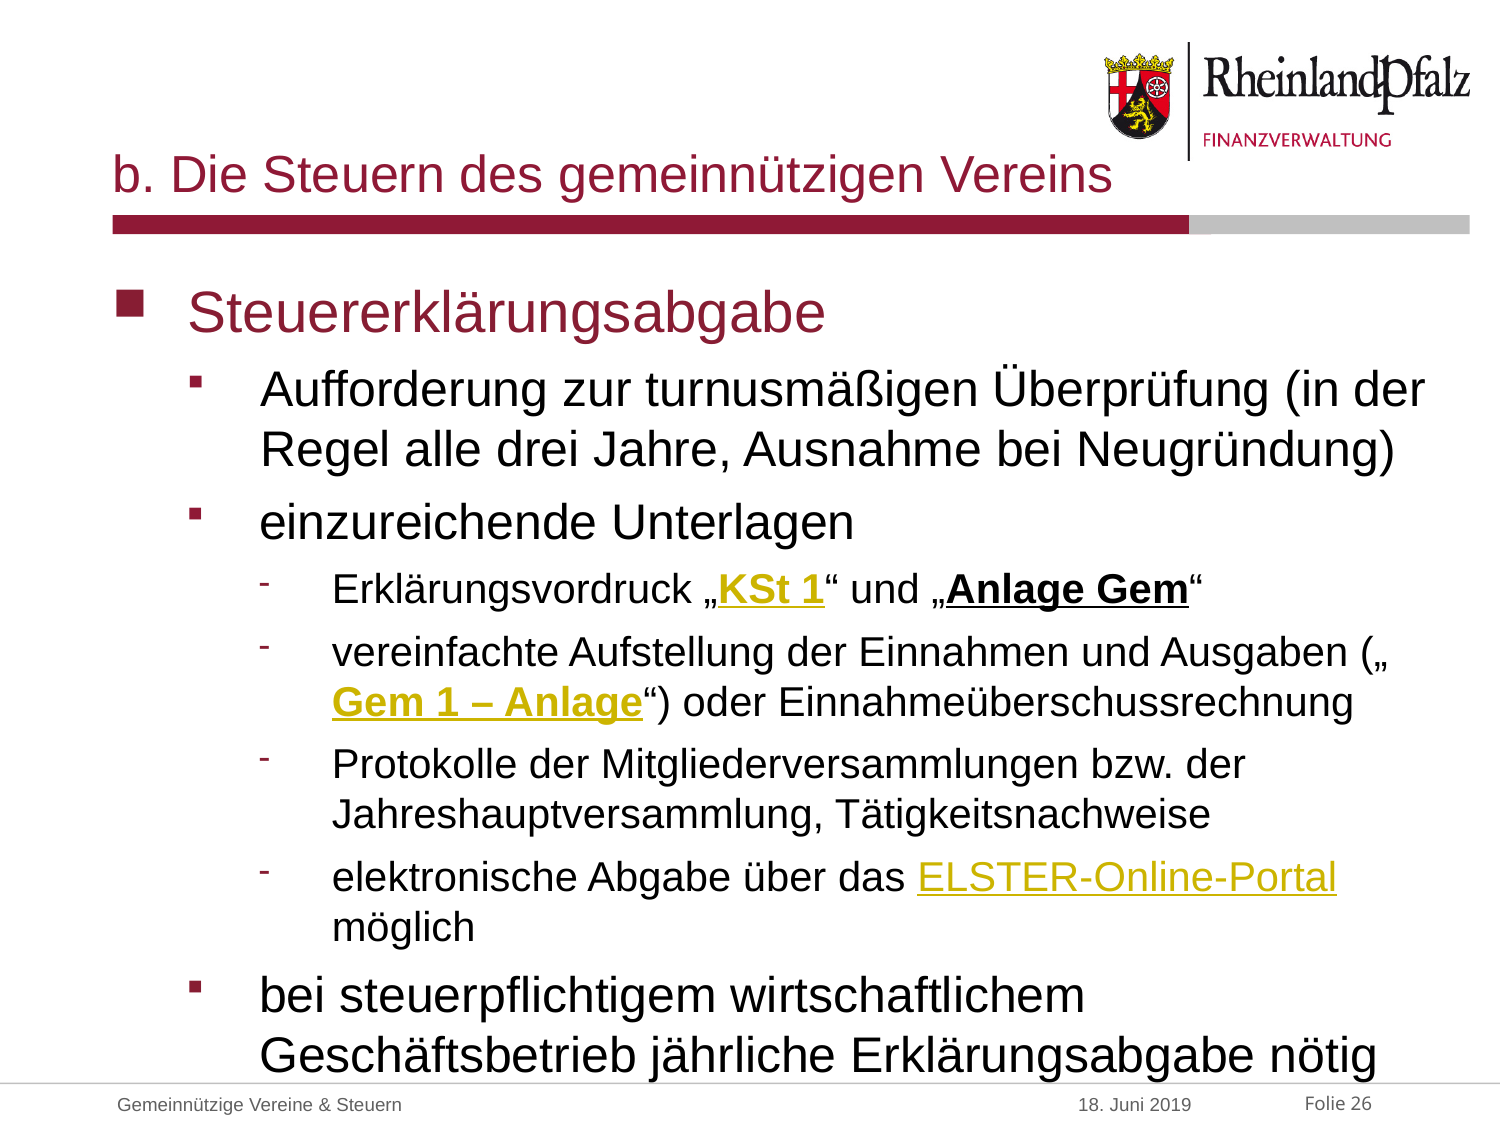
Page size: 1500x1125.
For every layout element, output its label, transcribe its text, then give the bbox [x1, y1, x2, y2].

list Steuererklärungsabgabe Aufforderung zur turnusmäßigen Überprüfung (in der Regel alle drei Jahre, Ausnahme bei Neugründung) einzureichende Unterlagen Erklärungsvordruck „KSt 1“ und „Anlage Gem“ vereinfachte Aufstellung der Einnahmen und Ausgaben („Gem 1 – Anlage“) oder Einnahmeüberschussrechnung Protokolle der Mitgliederversammlungen bzw. der Jahreshauptversammlung, Tätigkeitsnachweise elektronische Abgabe über das ELSTER-Online-Portal möglich bei steuerpflichtigem wirtschaftlichem Geschäftsbetrieb jährliche Erklärungsabgabe nötig [112, 266, 1471, 1063]
title b. Die Steuern des gemeinnützigen Vereins [112, 43, 1128, 203]
picture [1104, 42, 1470, 215]
